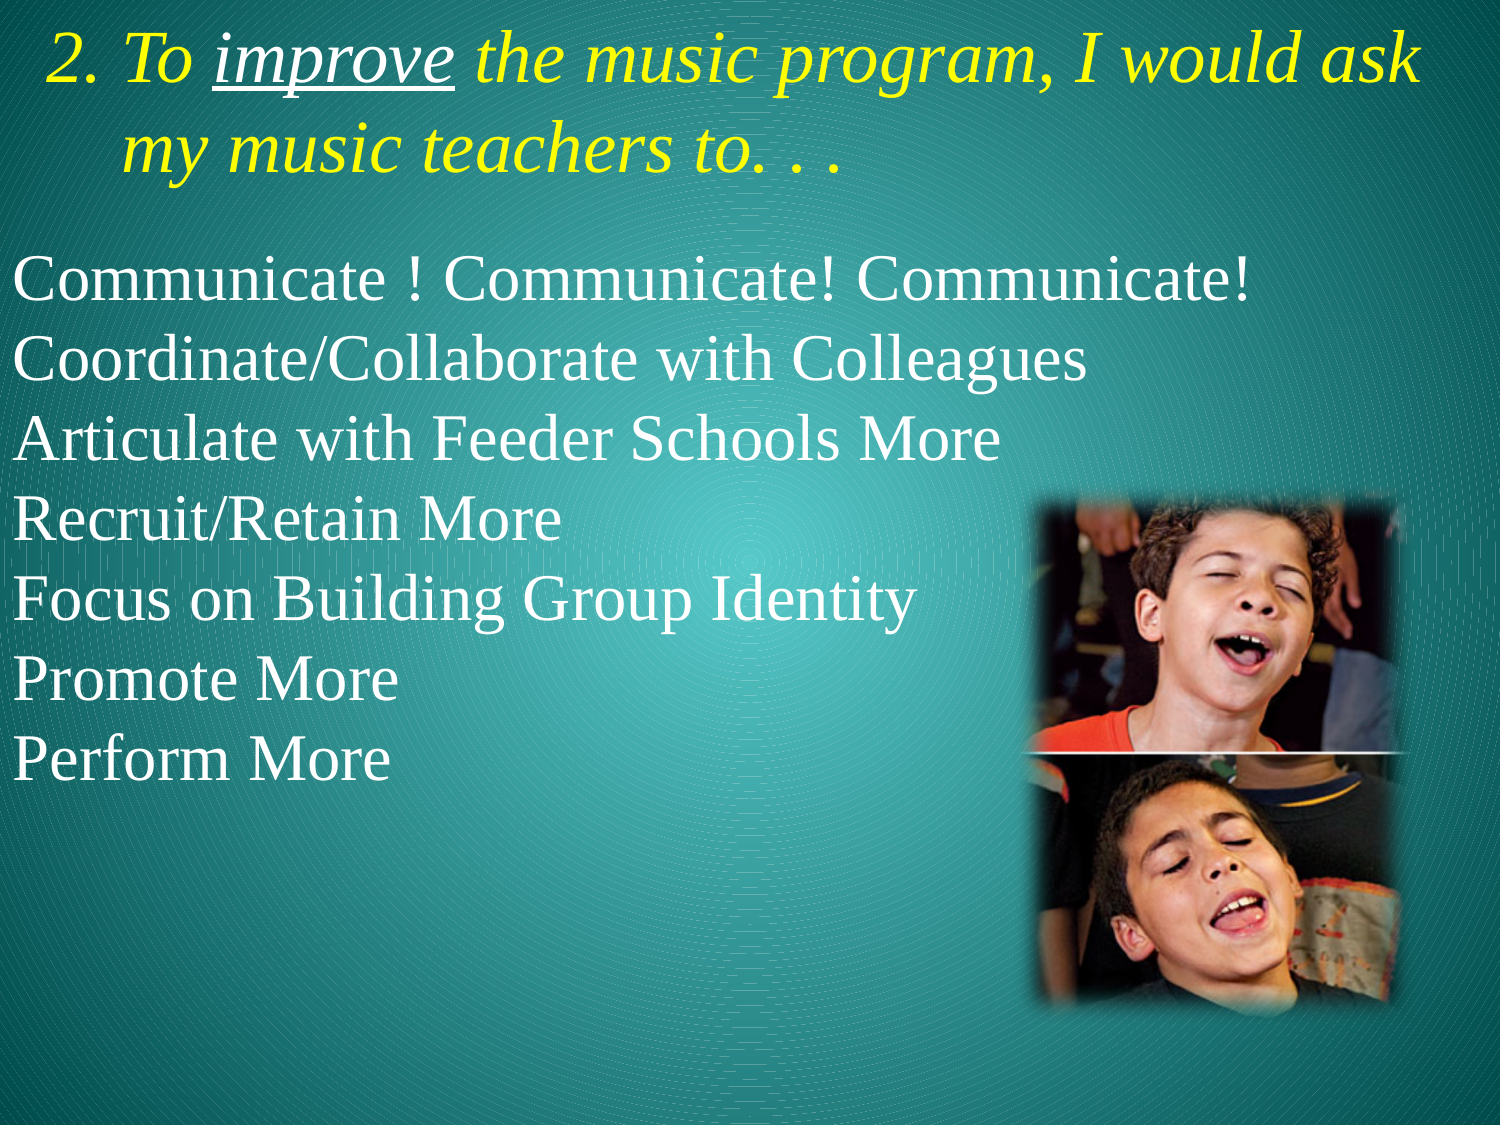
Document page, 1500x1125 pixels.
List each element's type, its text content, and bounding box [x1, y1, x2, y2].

text_box 2. To improve the music program, I would ask my music teachers to. . . [31, 0, 1457, 195]
text_box Communicate ! Communicate! Communicate! Coordinate/Collaborate with Colleagues Articulate with Feeder Schools More Recruit/Retain More Focus on Building Group Identity Promote More Perform More [0, 226, 1438, 881]
slide_number [112, 1024, 426, 1101]
picture [1014, 481, 1415, 1026]
